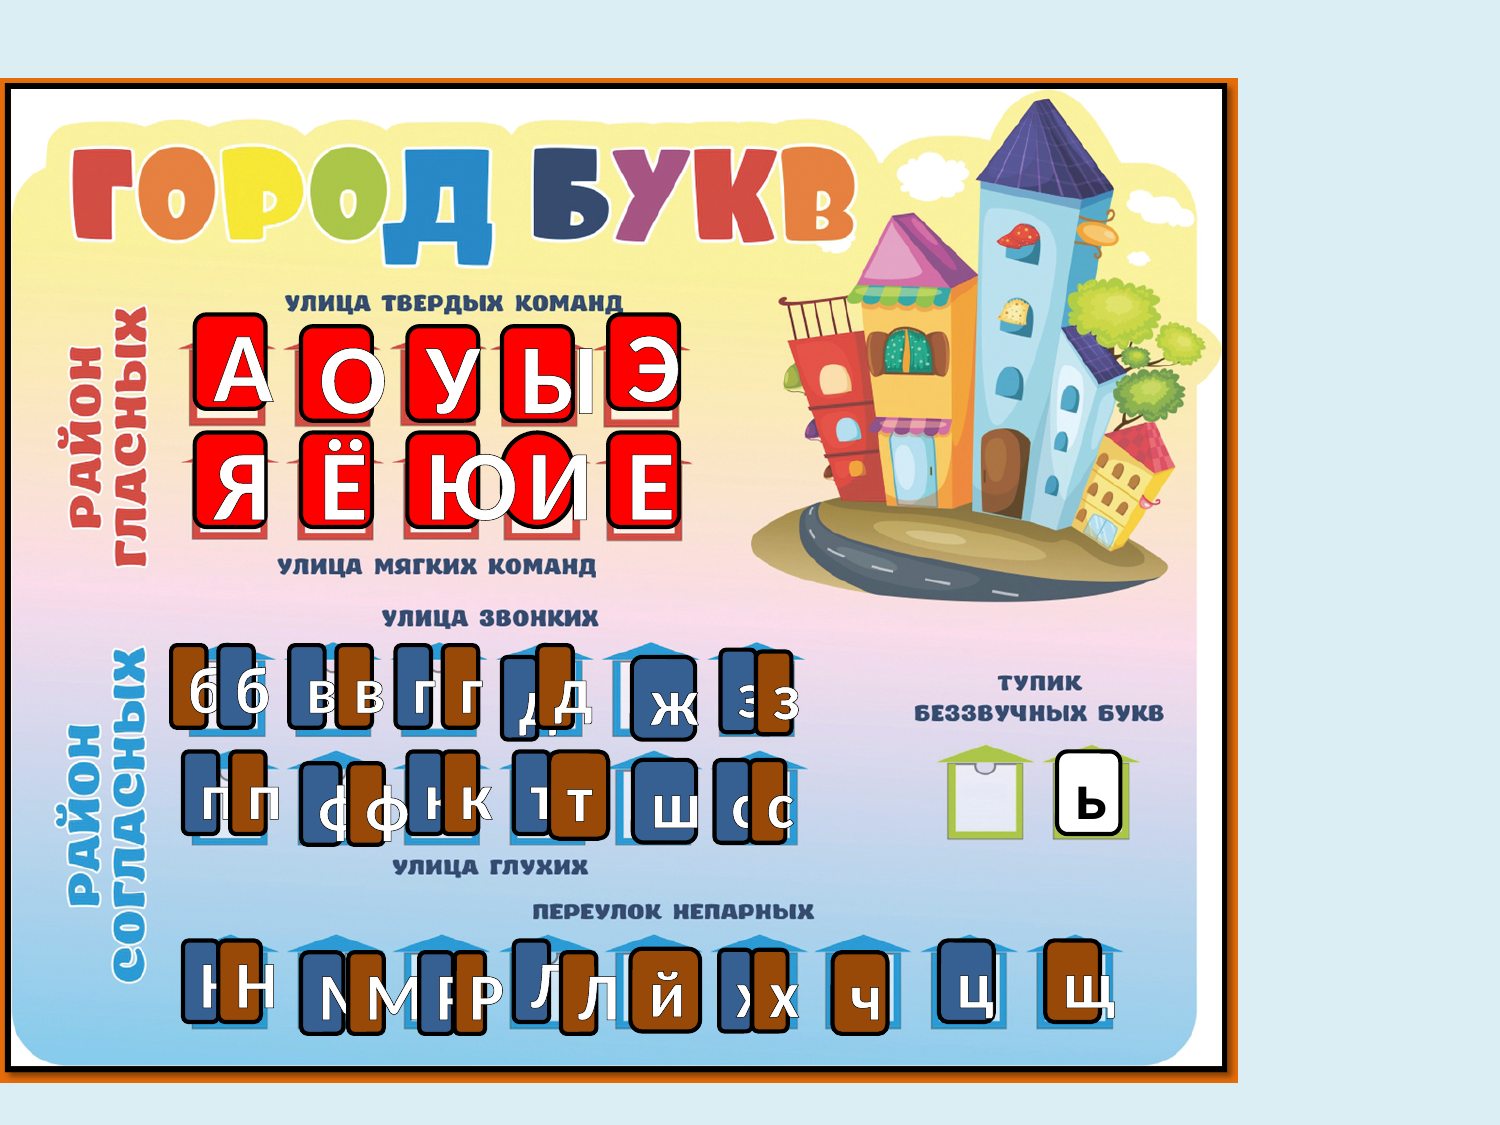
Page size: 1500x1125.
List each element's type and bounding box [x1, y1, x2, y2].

picture [0, 77, 1239, 1084]
